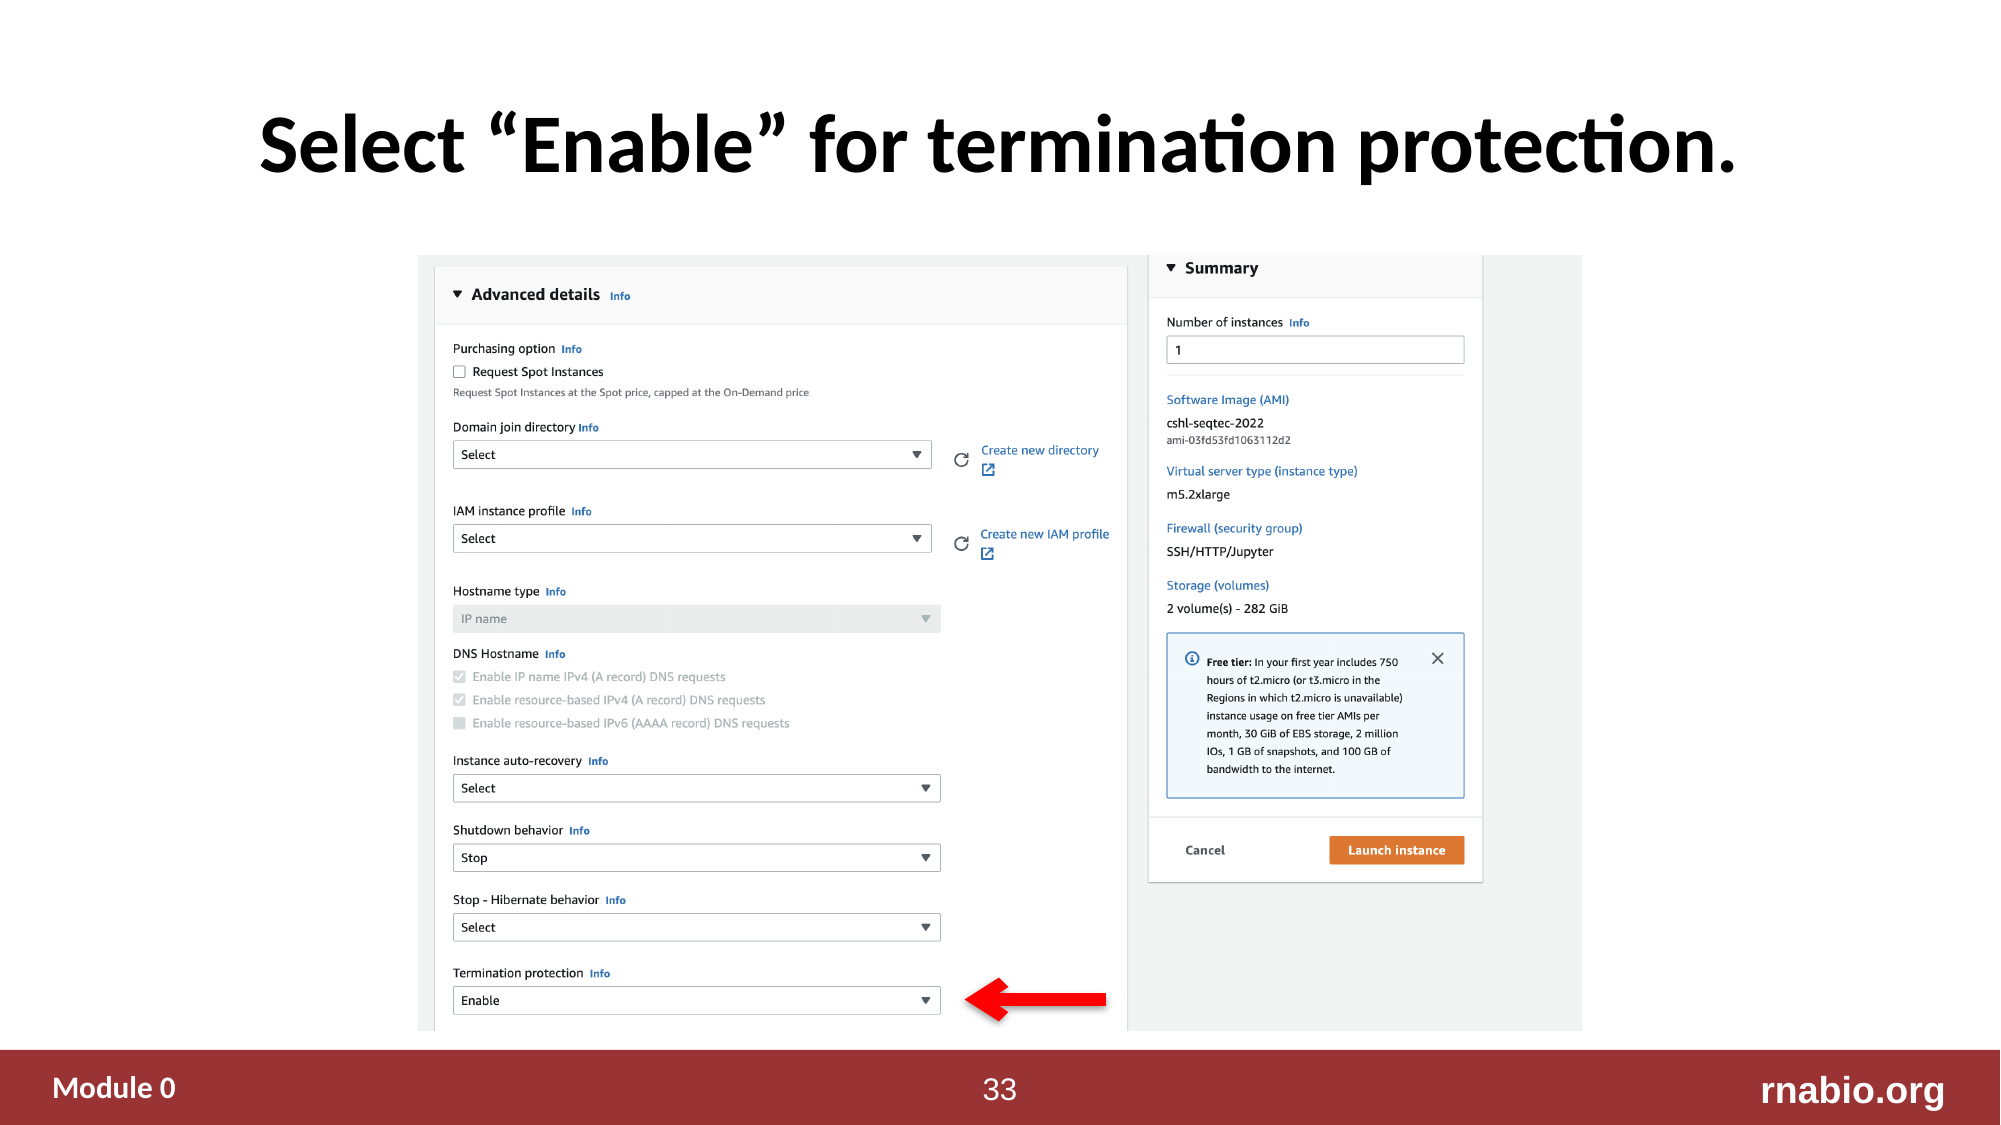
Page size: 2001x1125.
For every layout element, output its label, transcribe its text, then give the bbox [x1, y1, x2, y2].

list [417, 255, 1582, 1031]
title Select “Enable” for termination protection. [33, 45, 1967, 233]
